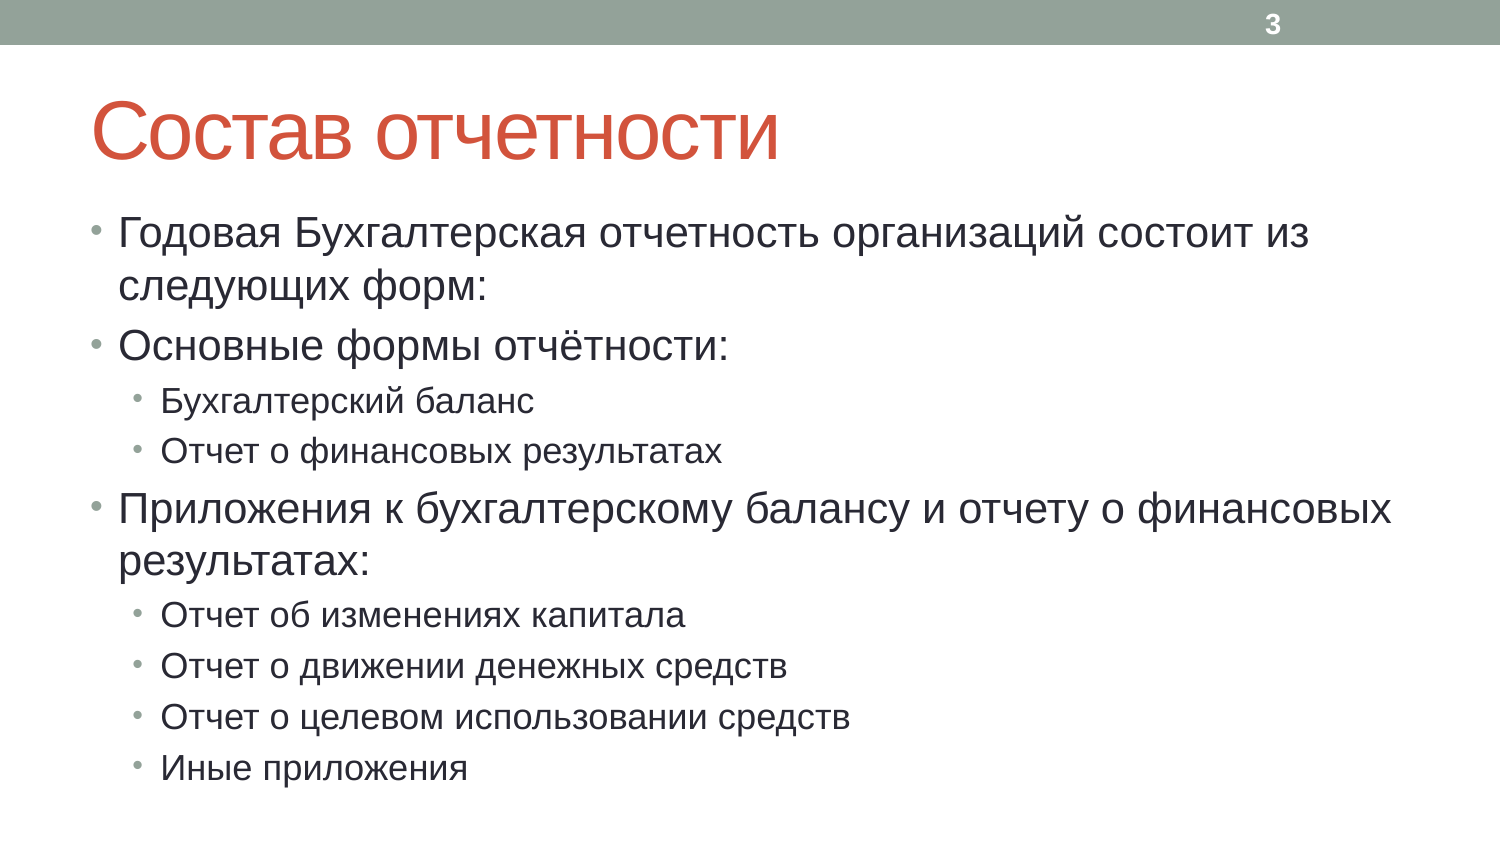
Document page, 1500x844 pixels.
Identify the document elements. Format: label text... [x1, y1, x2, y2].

title Состав отчетности [75, 65, 1425, 188]
list Годовая Бухгалтерская отчетность организаций состоит из следующих форм: Основные формы отчётности: Бухгалтерский баланс Отчет о финансовых результатах Приложения к бухгалтерскому балансу и отчету о финансовых результатах: Отчет об изменениях капитала Отчет о движении денежных средств Отчет о целевом использовании средств Иные приложения [75, 196, 1425, 797]
slide_number 3 [1250, 2, 1425, 43]
